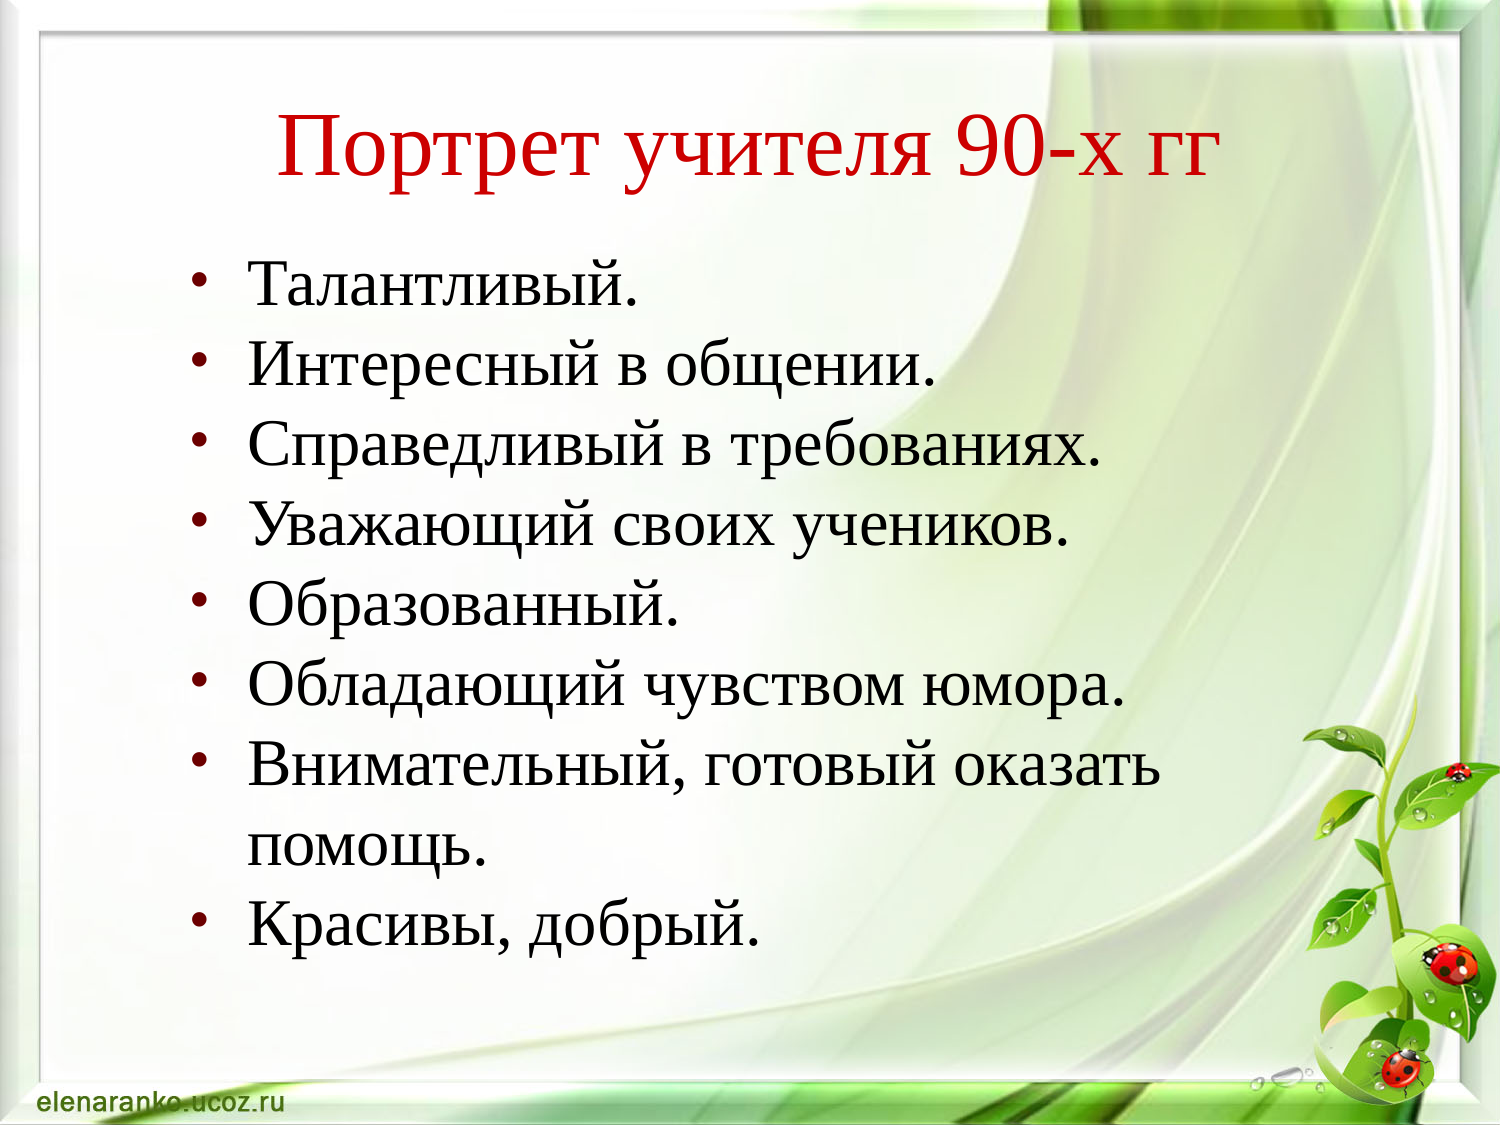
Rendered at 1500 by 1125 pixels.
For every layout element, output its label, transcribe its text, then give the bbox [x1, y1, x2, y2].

list Талантливый. Интересный в общении. Справедливый в требованиях. Уважающий своих учеников. Образованный. Обладающий чувством юмора. Внимательный, готовый оказать помощь. Красивы, добрый. [175, 233, 1313, 1035]
title Портрет учителя 90-х гг [75, 45, 1425, 233]
picture [0, 0, 1500, 1125]
